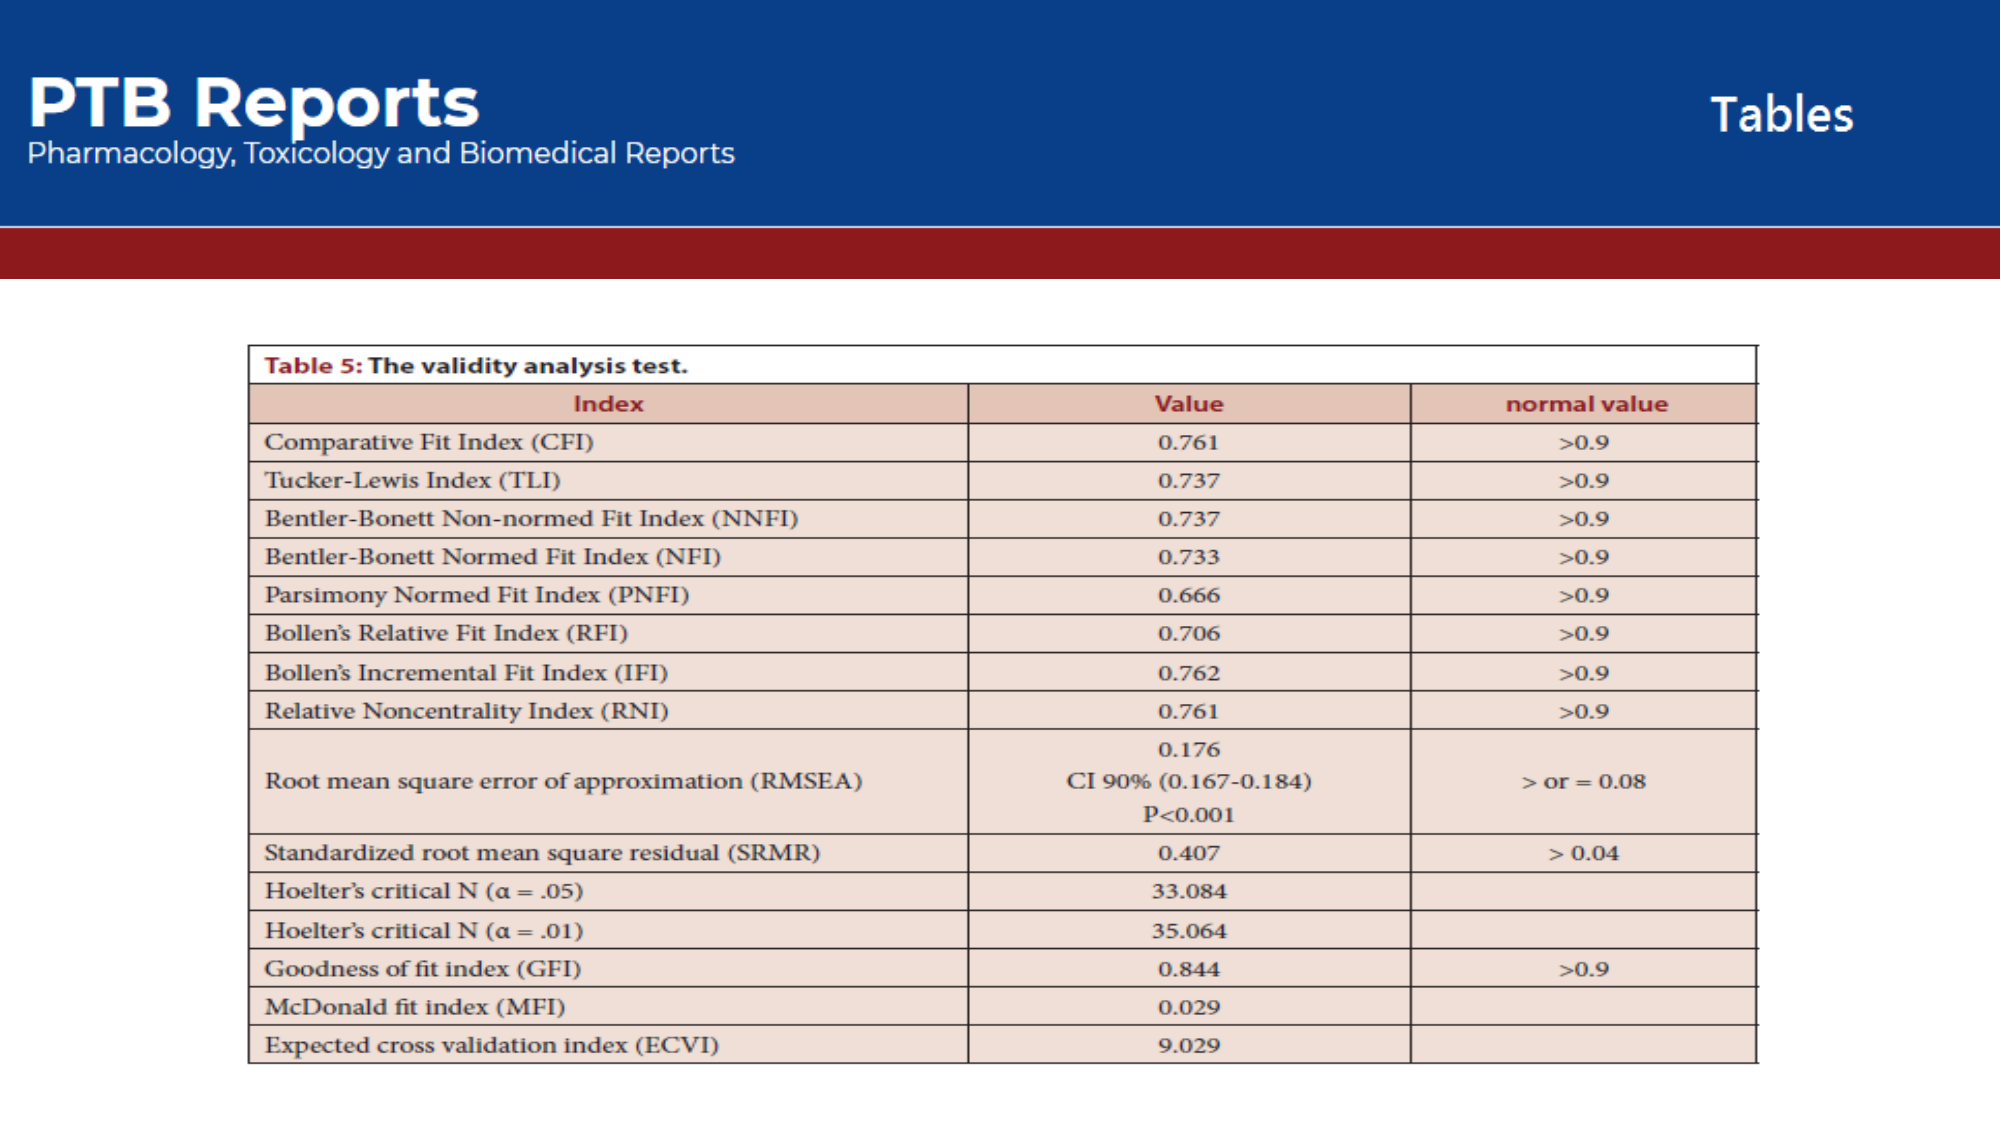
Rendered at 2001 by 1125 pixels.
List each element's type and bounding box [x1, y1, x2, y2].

picture [240, 337, 1764, 1069]
picture [0, 0, 2000, 279]
